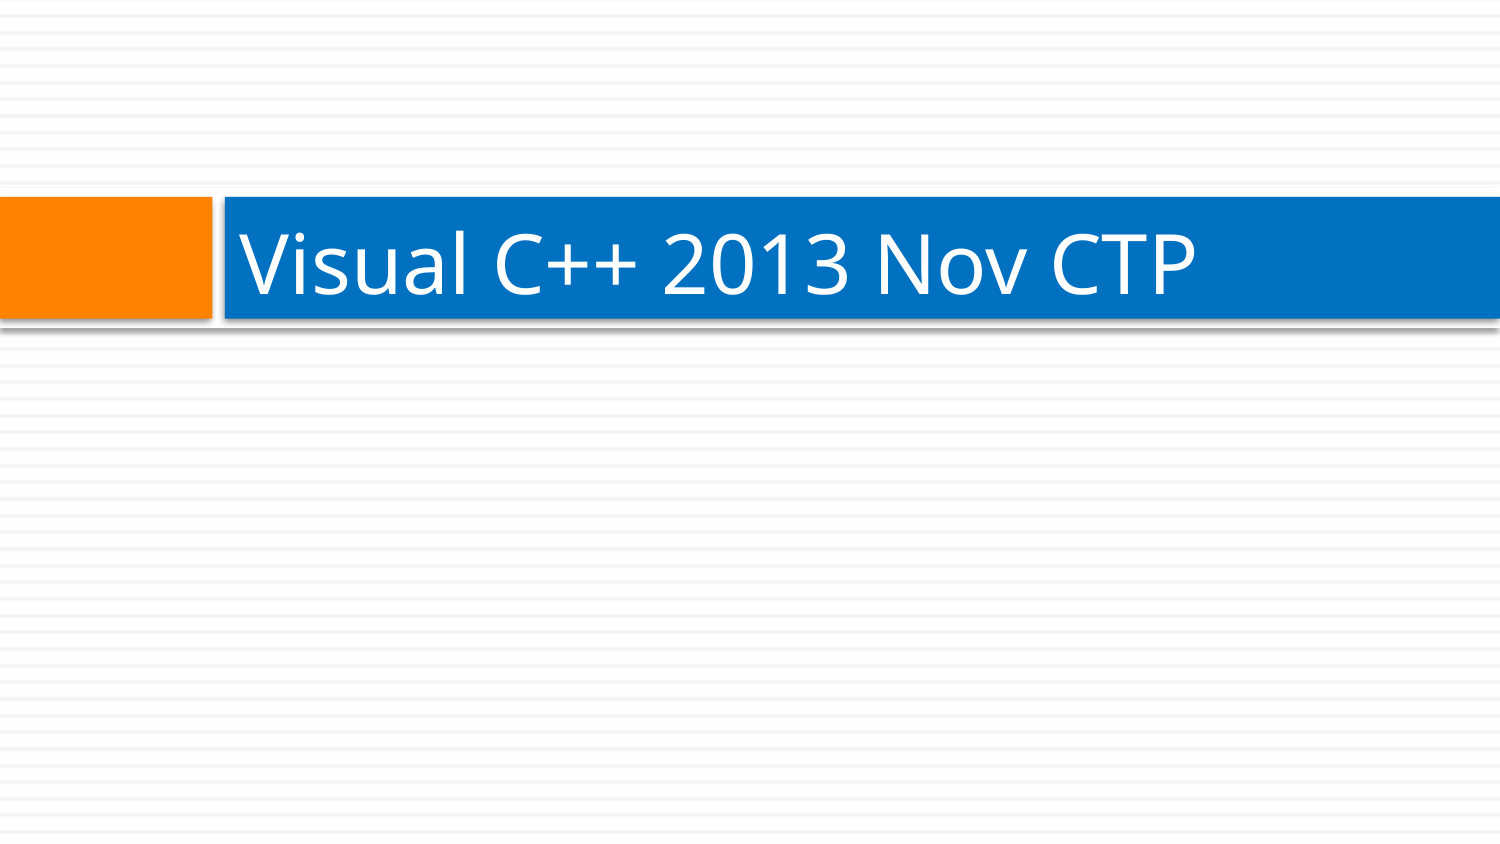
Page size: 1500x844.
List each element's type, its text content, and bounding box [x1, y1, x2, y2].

title Visual C++ 2013 Nov CTP [225, 196, 1475, 319]
